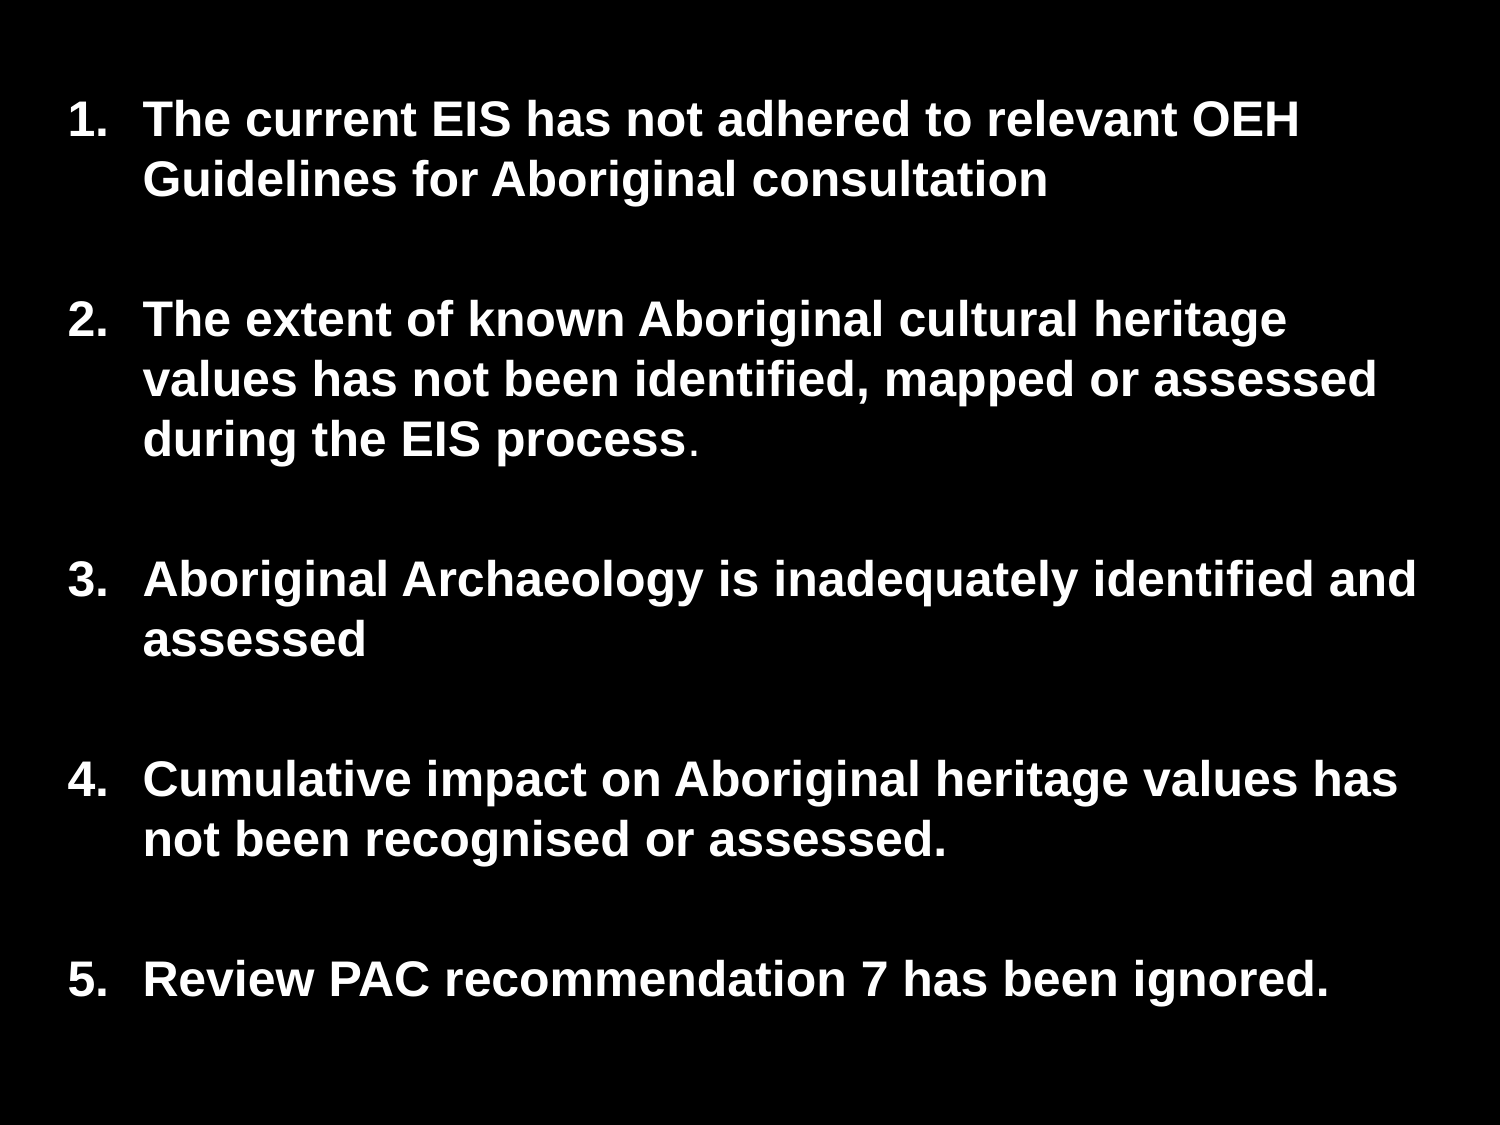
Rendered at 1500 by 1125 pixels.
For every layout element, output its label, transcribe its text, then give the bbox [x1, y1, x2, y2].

list The current EIS has not adhered to relevant OEH Guidelines for Aboriginal consultation The extent of known Aboriginal cultural heritage values has not been identified, mapped or assessed during the EIS process. Aboriginal Archaeology is inadequately identified and assessed Cumulative impact on Aboriginal heritage values has not been recognised or assessed. Review PAC recommendation 7 has been ignored. [41, 19, 1466, 1106]
